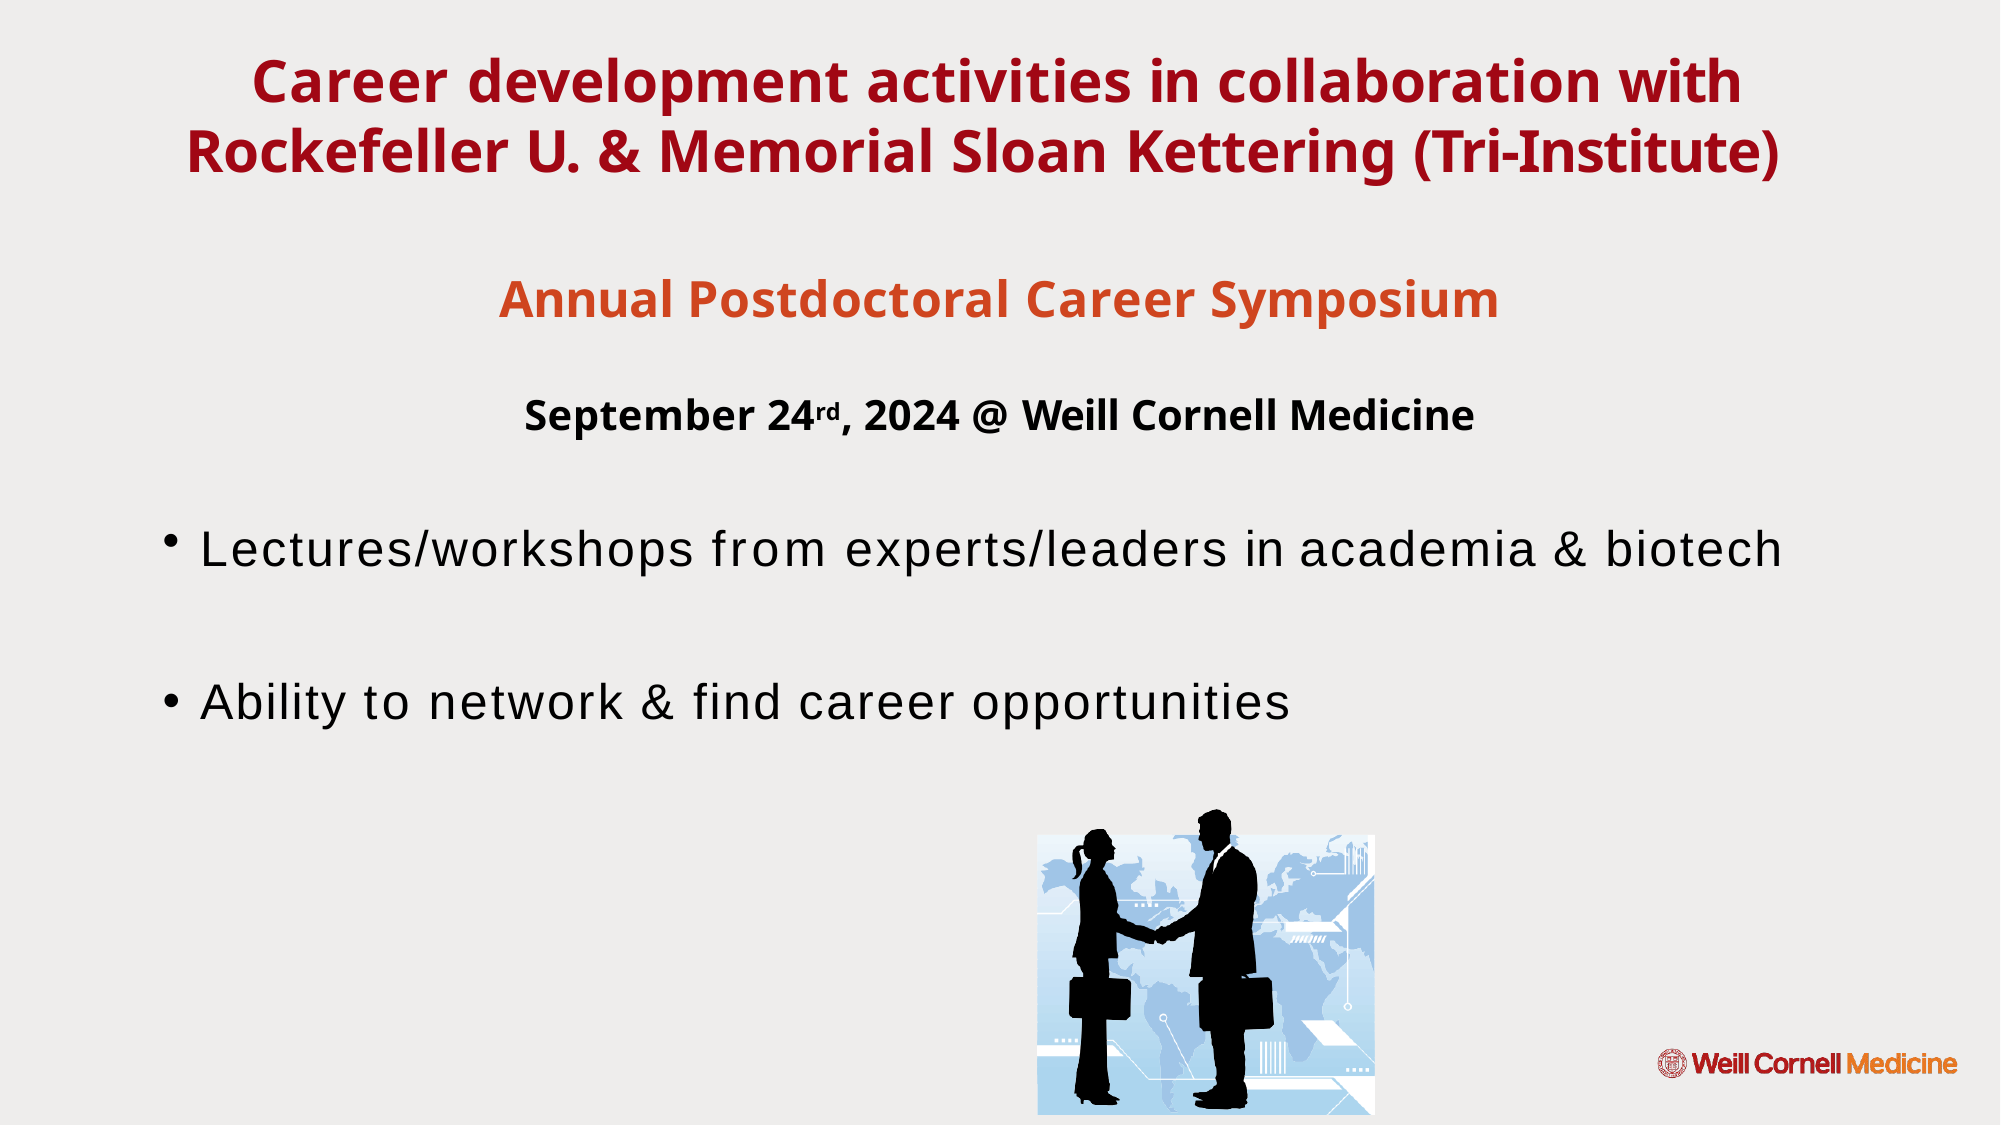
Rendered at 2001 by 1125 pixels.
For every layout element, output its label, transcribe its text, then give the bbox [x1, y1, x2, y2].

title Career development activities in collaboration with Rockefeller U. & Memorial Sloan Kettering (Tri-Institute) [183, 42, 1817, 233]
text_box Annual Postdoctoral Career Symposium September 24rd, 2024 @ Weill Cornell Medicine Lectures/workshops from experts/leaders in academia & biotech Ability to network & find career opportunities [156, 265, 1796, 730]
picture [1637, 1028, 1977, 1099]
picture [1036, 809, 1375, 1115]
